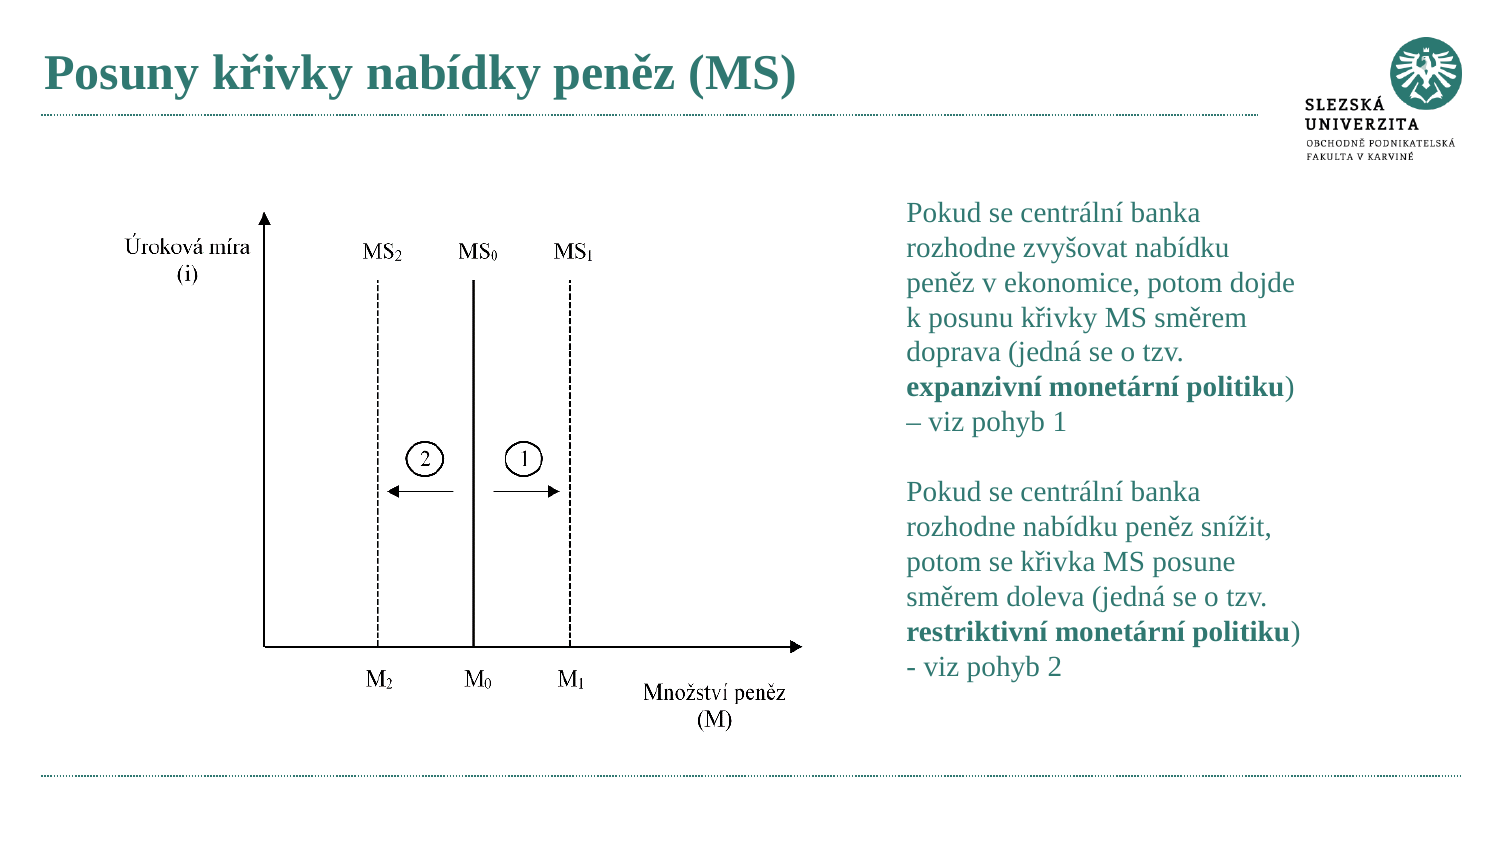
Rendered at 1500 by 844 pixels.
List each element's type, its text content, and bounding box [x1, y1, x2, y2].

text_box Pokud se centrální banka rozhodne zvyšovat nabídku peněz v ekonomice, potom dojde k posunu křivky MS směrem doprava (jedná se o tzv. expanzivní monetární politiku) – viz pohyb 1 Pokud se centrální banka rozhodne nabídku peněz snížit, potom se křivka MS posune směrem doleva (jedná se o tzv. restriktivní monetární politiku) - viz pohyb 2 [891, 185, 1317, 690]
picture [1305, 37, 1462, 160]
title Posuny křivky nabídky peněz (MS) [29, 32, 1282, 116]
picture [111, 208, 807, 738]
